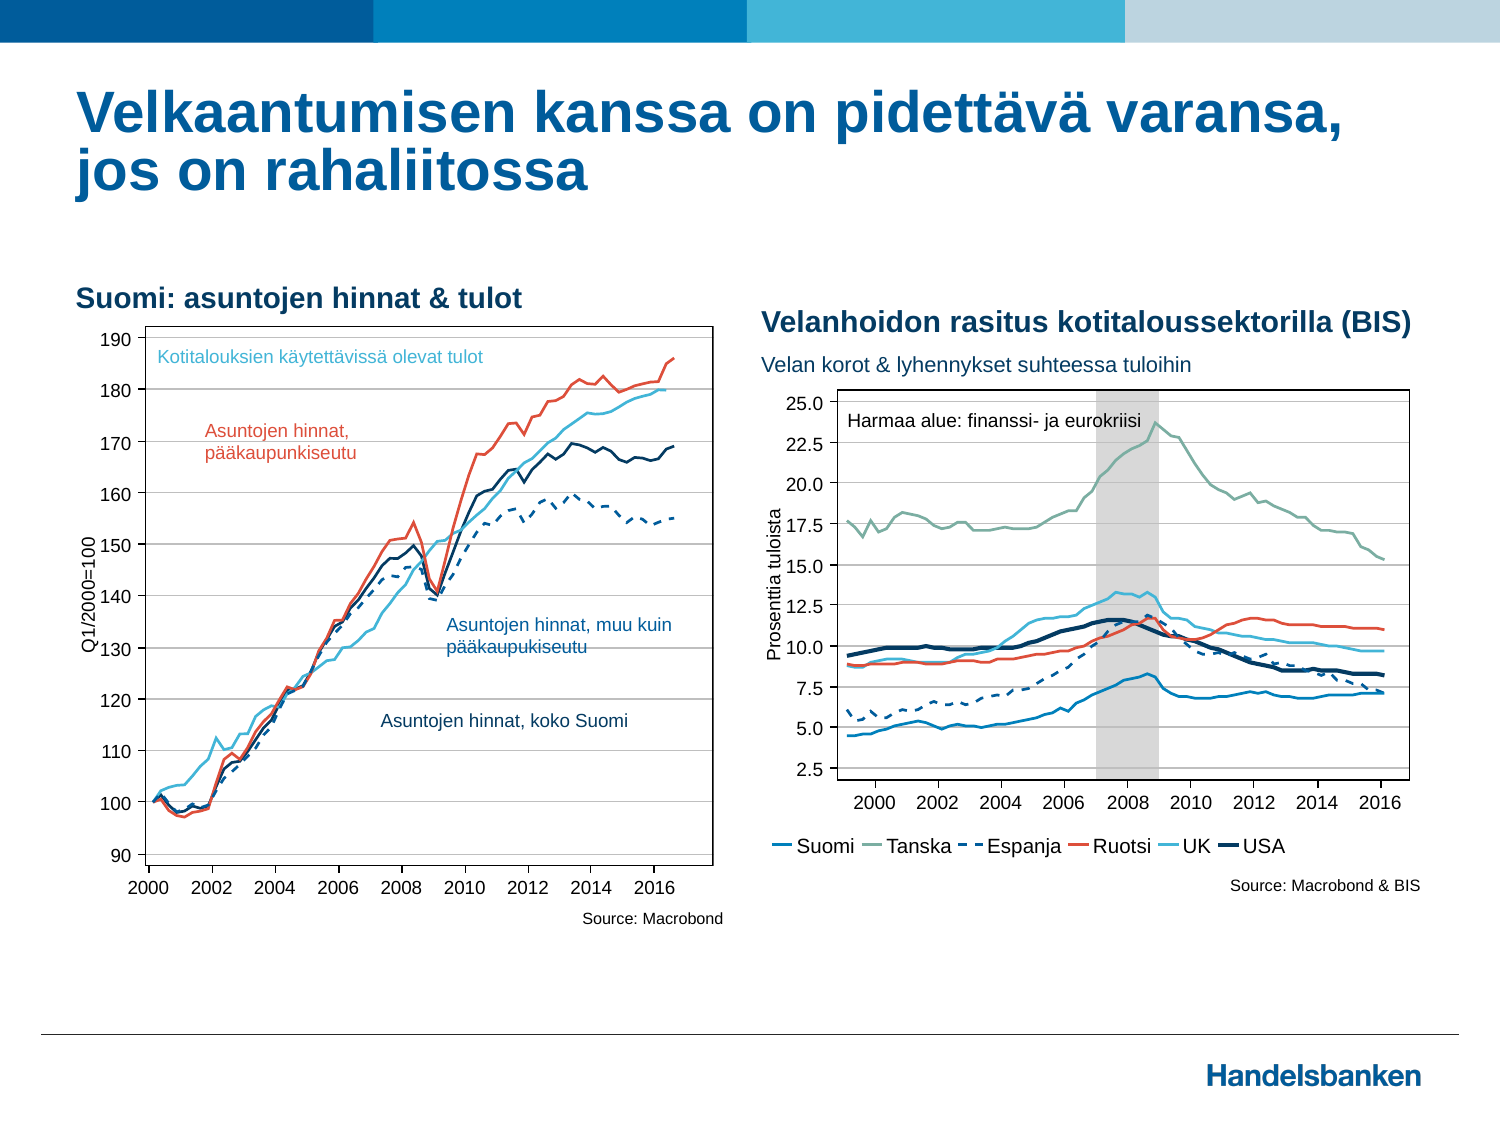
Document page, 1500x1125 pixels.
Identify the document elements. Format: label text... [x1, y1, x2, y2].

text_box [749, 290, 1436, 909]
title Velkaantumisen kanssa on pidettävä varansa, jos on rahaliitossa [76, 77, 1424, 197]
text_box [64, 266, 739, 942]
